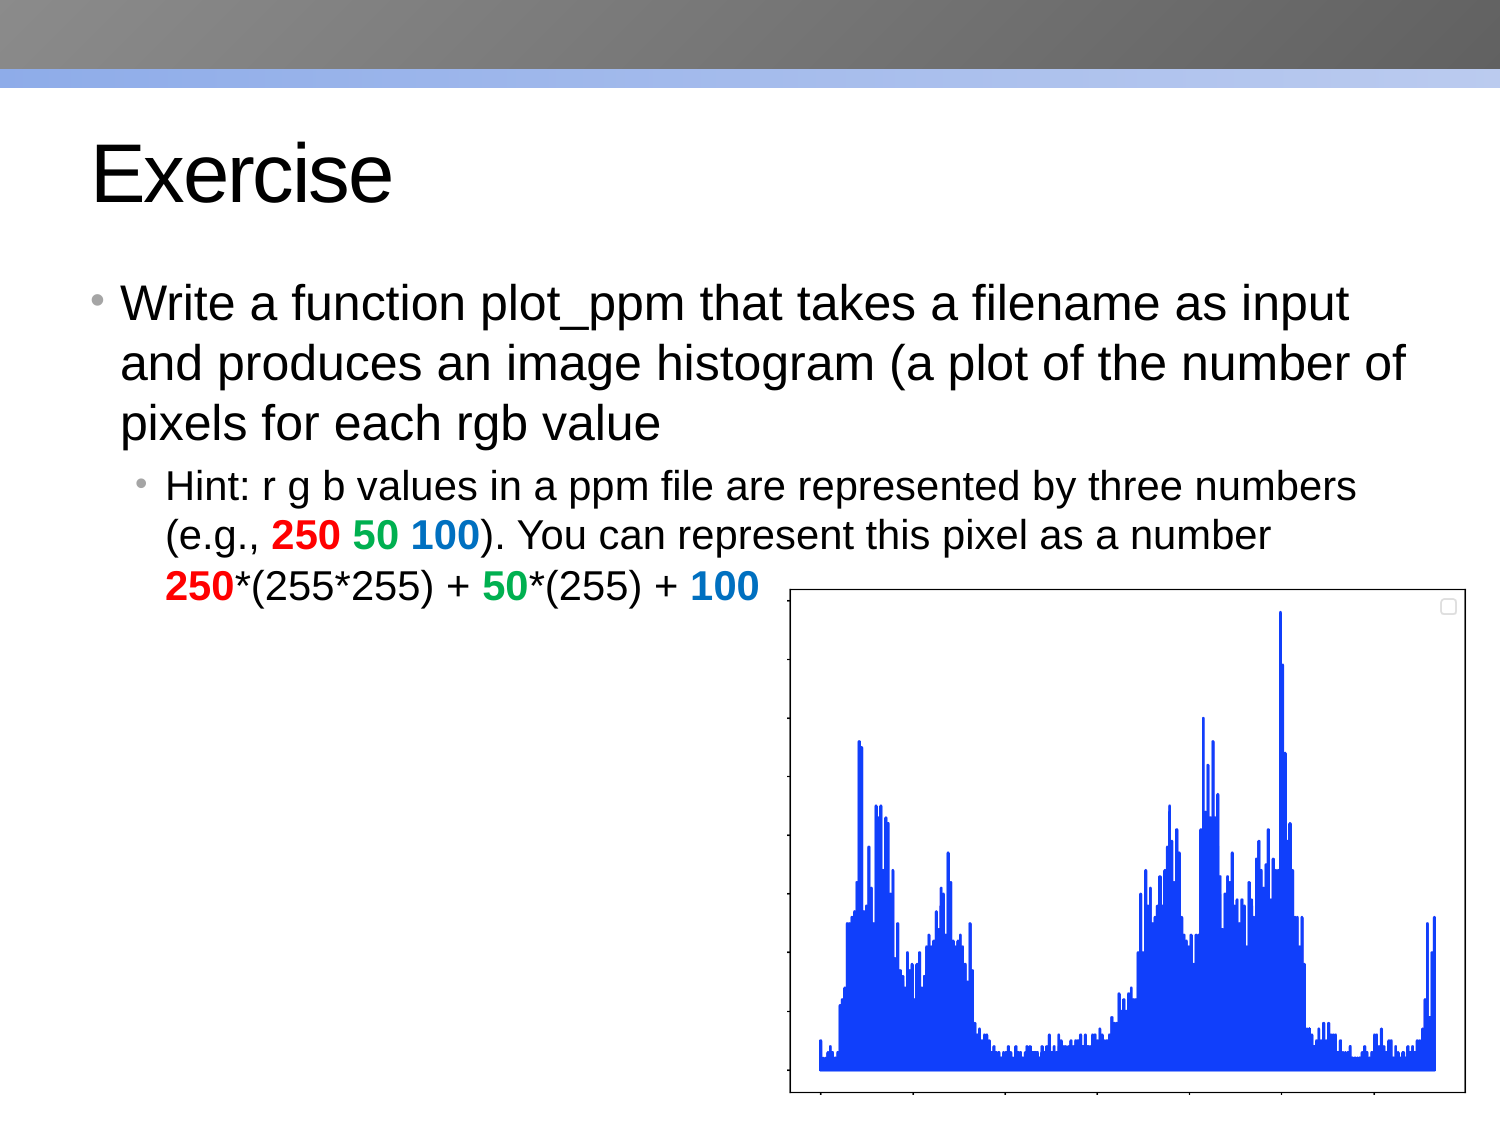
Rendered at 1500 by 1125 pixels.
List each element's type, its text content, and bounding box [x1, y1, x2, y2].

list Write a function plot_ppm that takes a filename as input and produces an image histogram (a plot of the number of pixels for each rgb value Hint: r g b values in a ppm file are represented by three numbers (e.g., 250 50 100). You can represent this pixel as a number 250*(255*255) + 50*(255) + 100 [75, 262, 1425, 1063]
title Exercise [75, 87, 1425, 250]
picture [787, 587, 1469, 1095]
